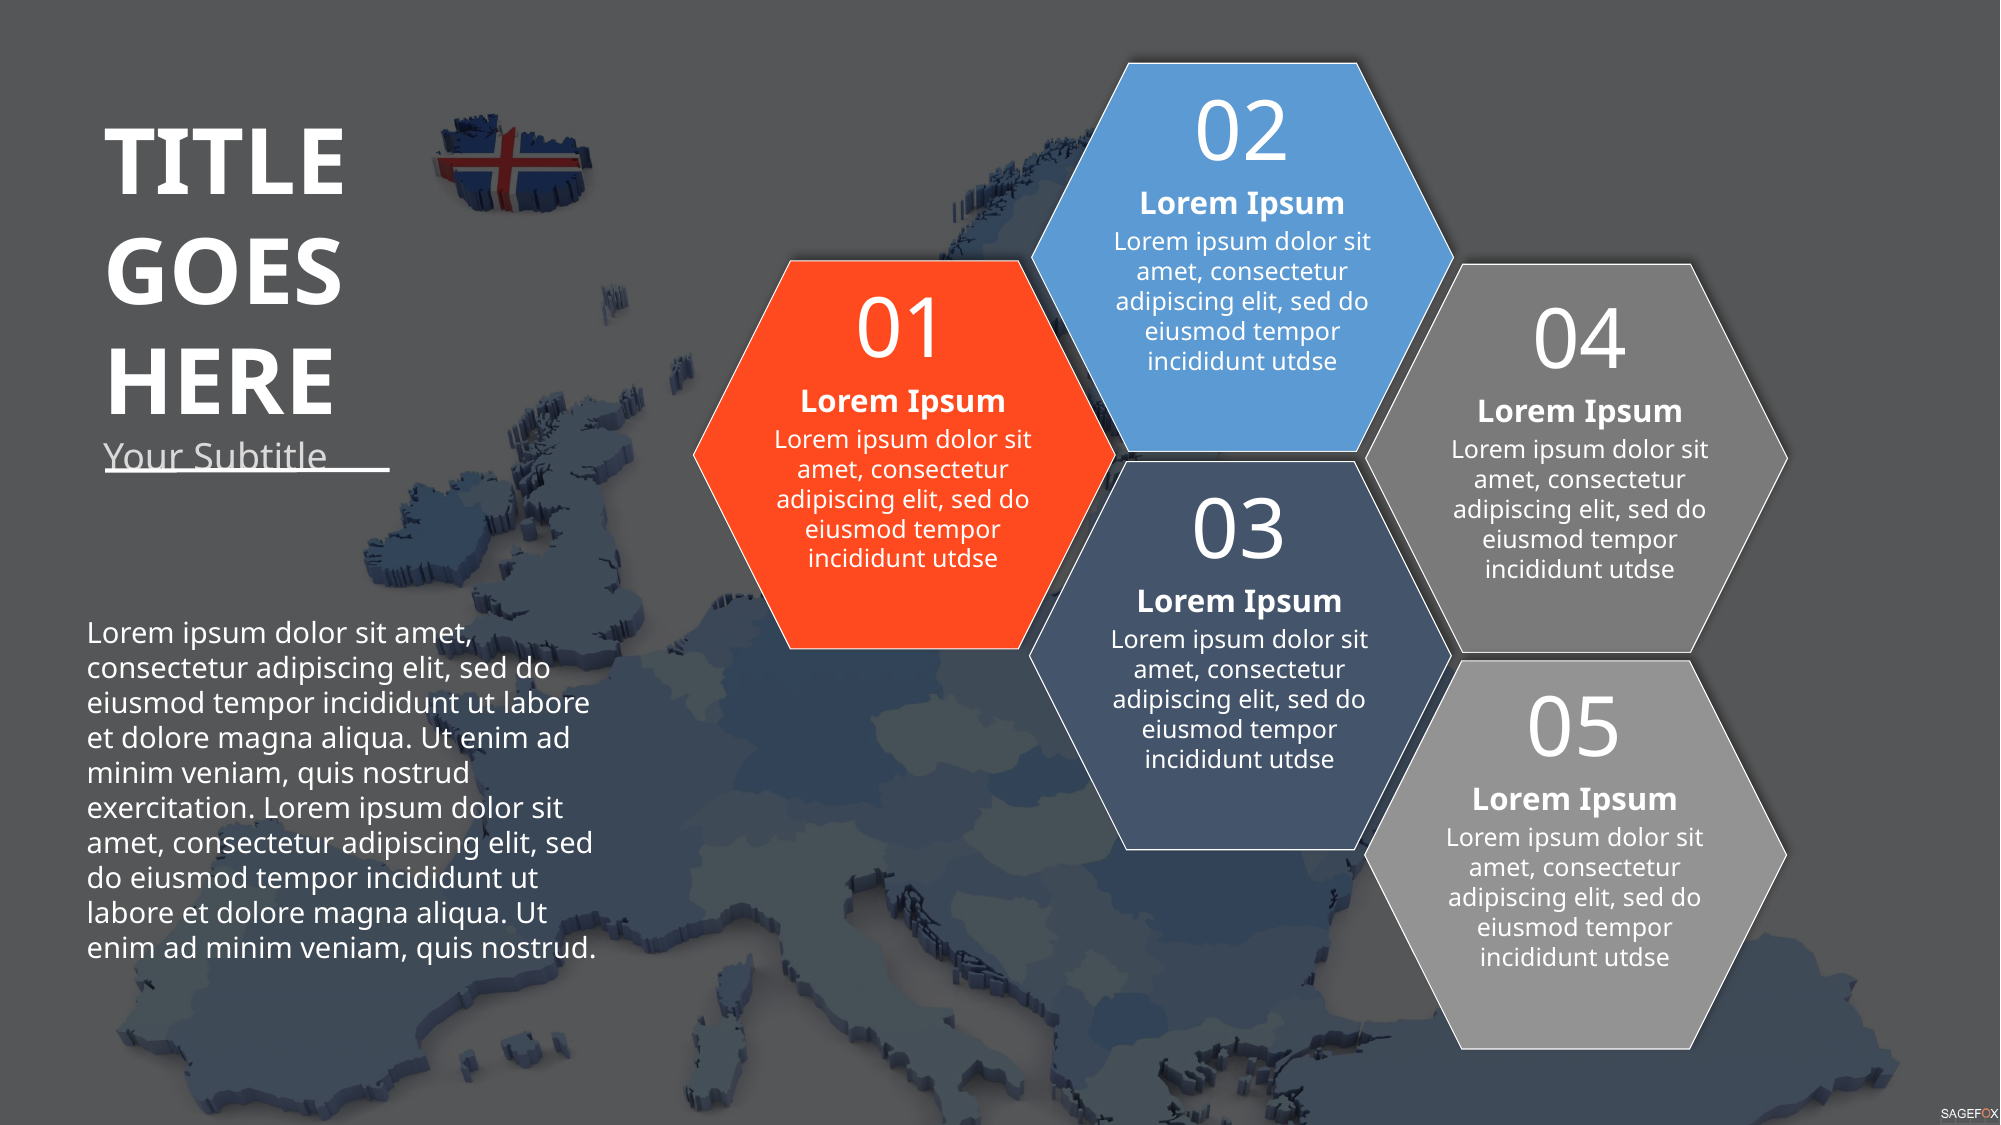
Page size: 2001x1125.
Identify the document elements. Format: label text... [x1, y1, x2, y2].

picture [1940, 0, 2001, 1125]
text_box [1420, 276, 1740, 562]
text_box [1455, 263, 1698, 276]
text_box [1364, 347, 1737, 653]
text_box Lorem ipsum dolor sit amet, consectetur adipiscing elit, sed do eiusmod tempor incididunt ut labore et dolore magna aliqua. Ut enim ad minim veniam, quis nostrud exercitation. Lorem ipsum dolor sit amet, consectetur adipiscing elit, sed do eiusmod tempor incididunt ut labore et dolore magna aliqua. Ut enim ad minim veniam, quis nostrud. [71, 607, 630, 972]
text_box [1080, 466, 1400, 752]
text_box [692, 348, 1117, 650]
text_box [1083, 68, 1402, 354]
text_box [1028, 550, 1453, 851]
text_box [1123, 460, 1358, 466]
text_box [1459, 659, 1693, 664]
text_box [743, 266, 1063, 551]
text_box [1030, 151, 1455, 452]
text_box [1125, 62, 1361, 68]
text_box [1363, 749, 1788, 1051]
text_box [786, 259, 1022, 266]
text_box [1415, 664, 1735, 950]
text_box TITLE GOES HERE Your Subtitle [88, 95, 574, 596]
text_box [1740, 360, 1789, 556]
